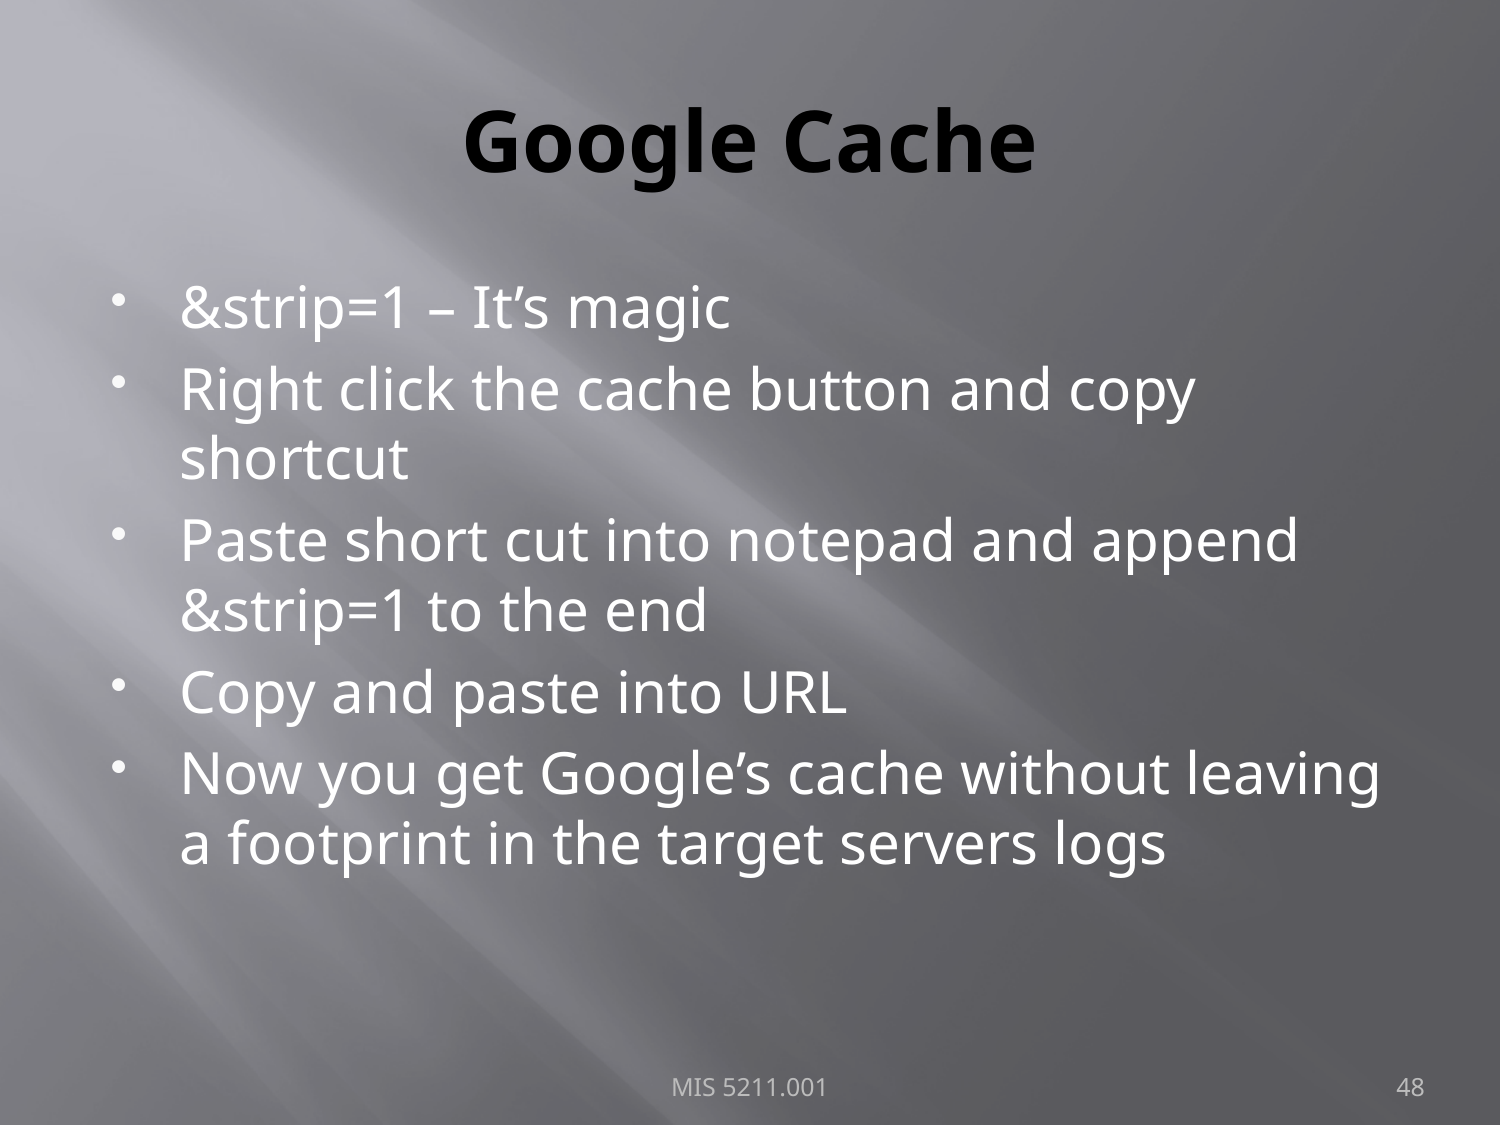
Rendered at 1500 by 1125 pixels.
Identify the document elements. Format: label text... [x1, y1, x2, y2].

slide_number 48 [1299, 1052, 1425, 1113]
title Google Cache [75, 45, 1425, 233]
footer MIS 5211.001 [512, 1052, 988, 1113]
list &strip=1 – It’s magic Right click the cache button and copy shortcut Paste short cut into notepad and append &strip=1 to the end Copy and paste into URL Now you get Google’s cache without leaving a footprint in the target servers logs [75, 262, 1425, 1035]
